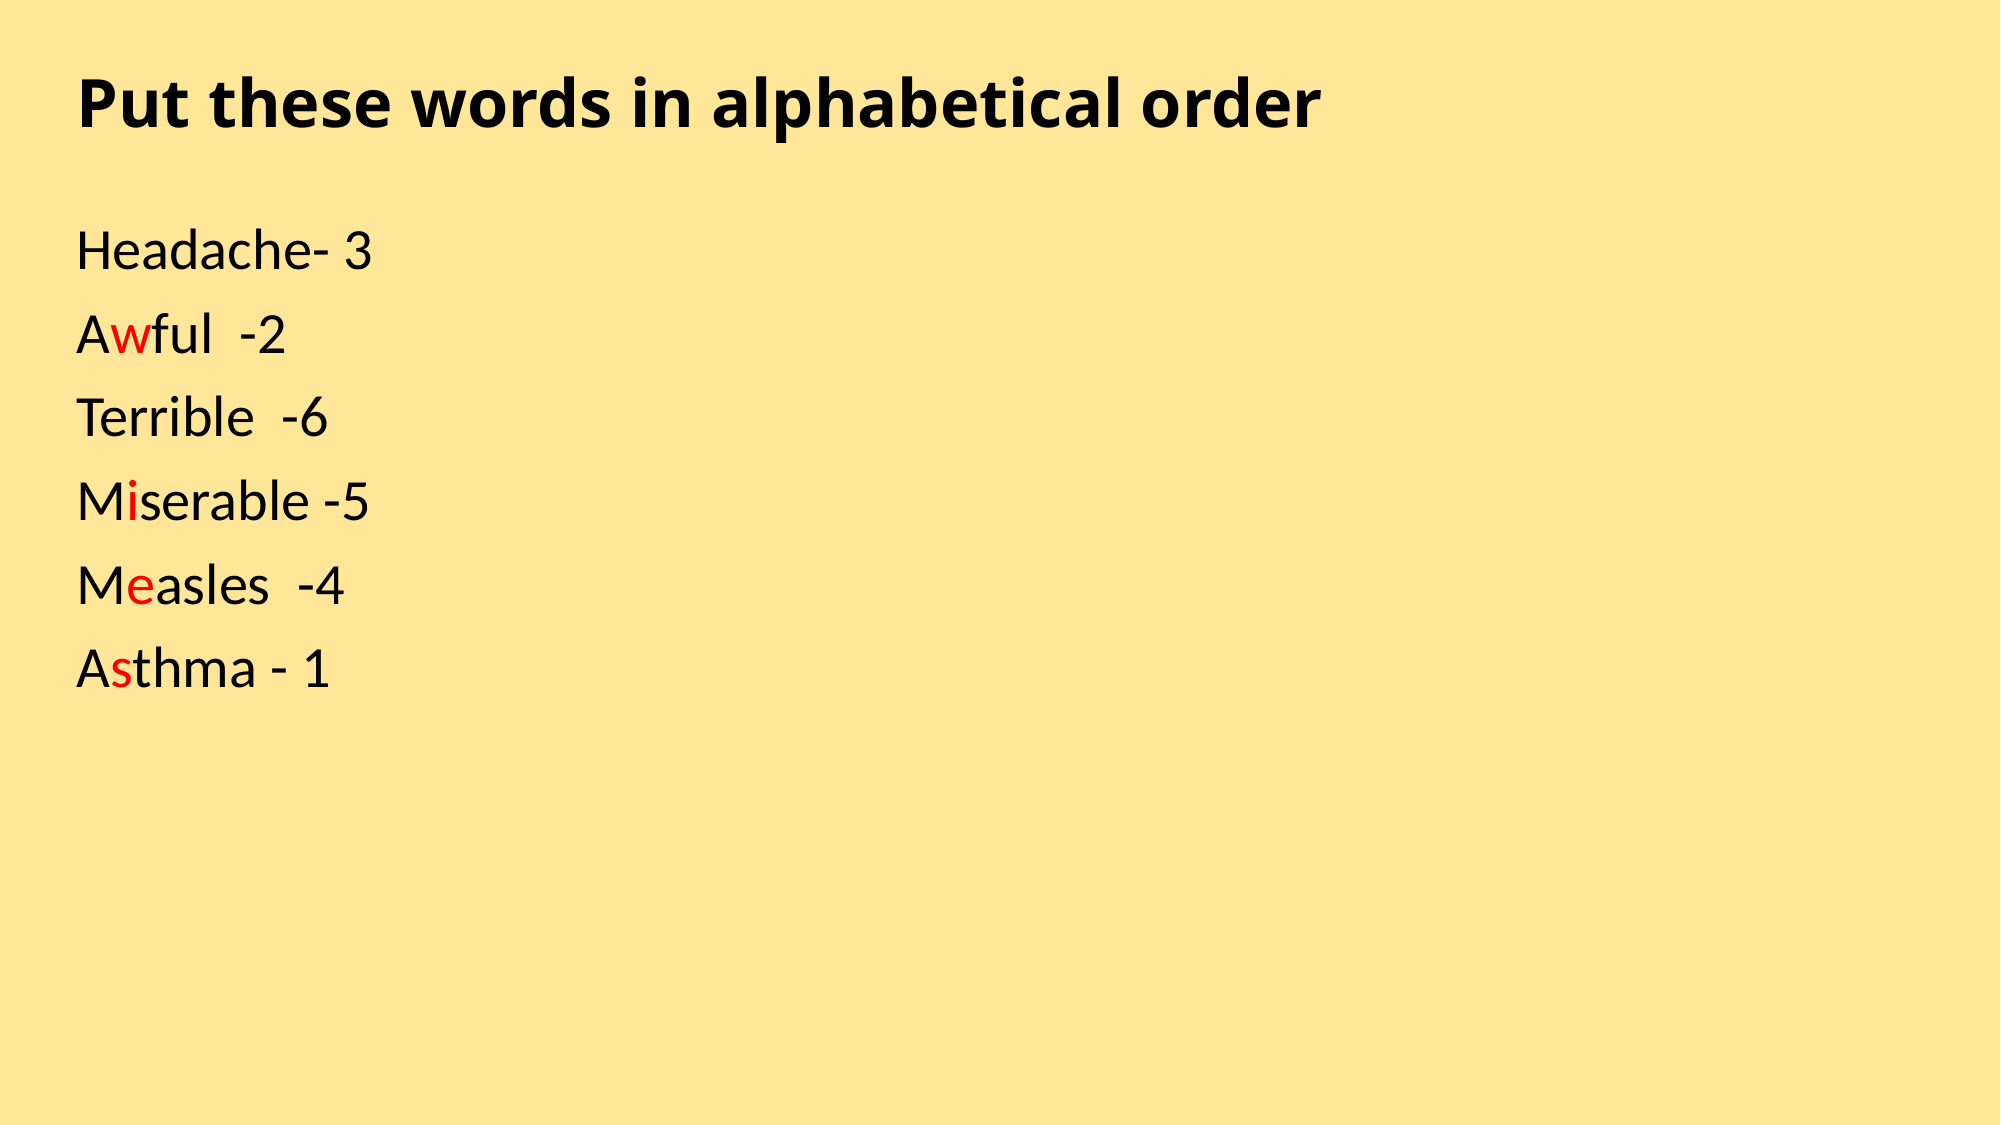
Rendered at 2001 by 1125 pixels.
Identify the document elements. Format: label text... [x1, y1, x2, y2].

list Headache- 3 Awful -2 Terrible -6 Miserable -5 Measles -4 Asthma - 1 [61, 211, 1863, 919]
title Put these words in alphabetical order [61, 45, 1863, 167]
